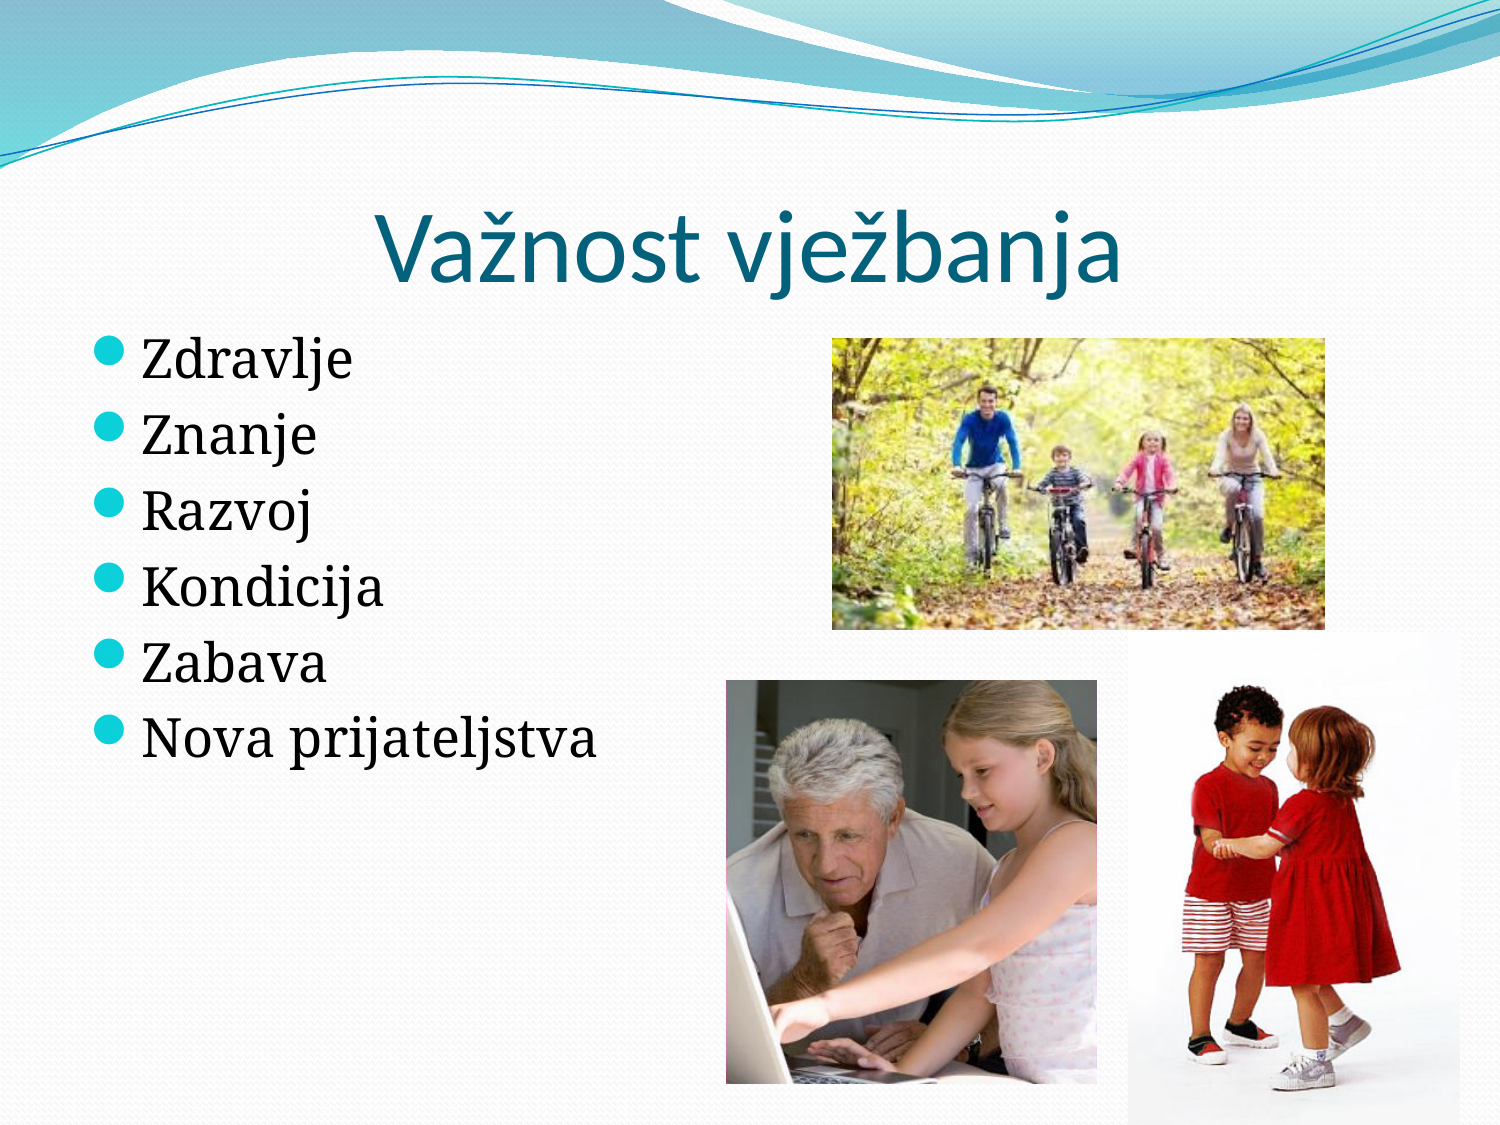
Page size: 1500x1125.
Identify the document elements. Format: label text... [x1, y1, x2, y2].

list Zdravlje Znanje Razvoj Kondicija Zabava Nova prijateljstva [75, 317, 1425, 1038]
title Važnost vježbanja [75, 115, 1425, 303]
picture [726, 680, 1097, 1084]
picture [1127, 631, 1460, 1125]
picture [832, 337, 1325, 630]
